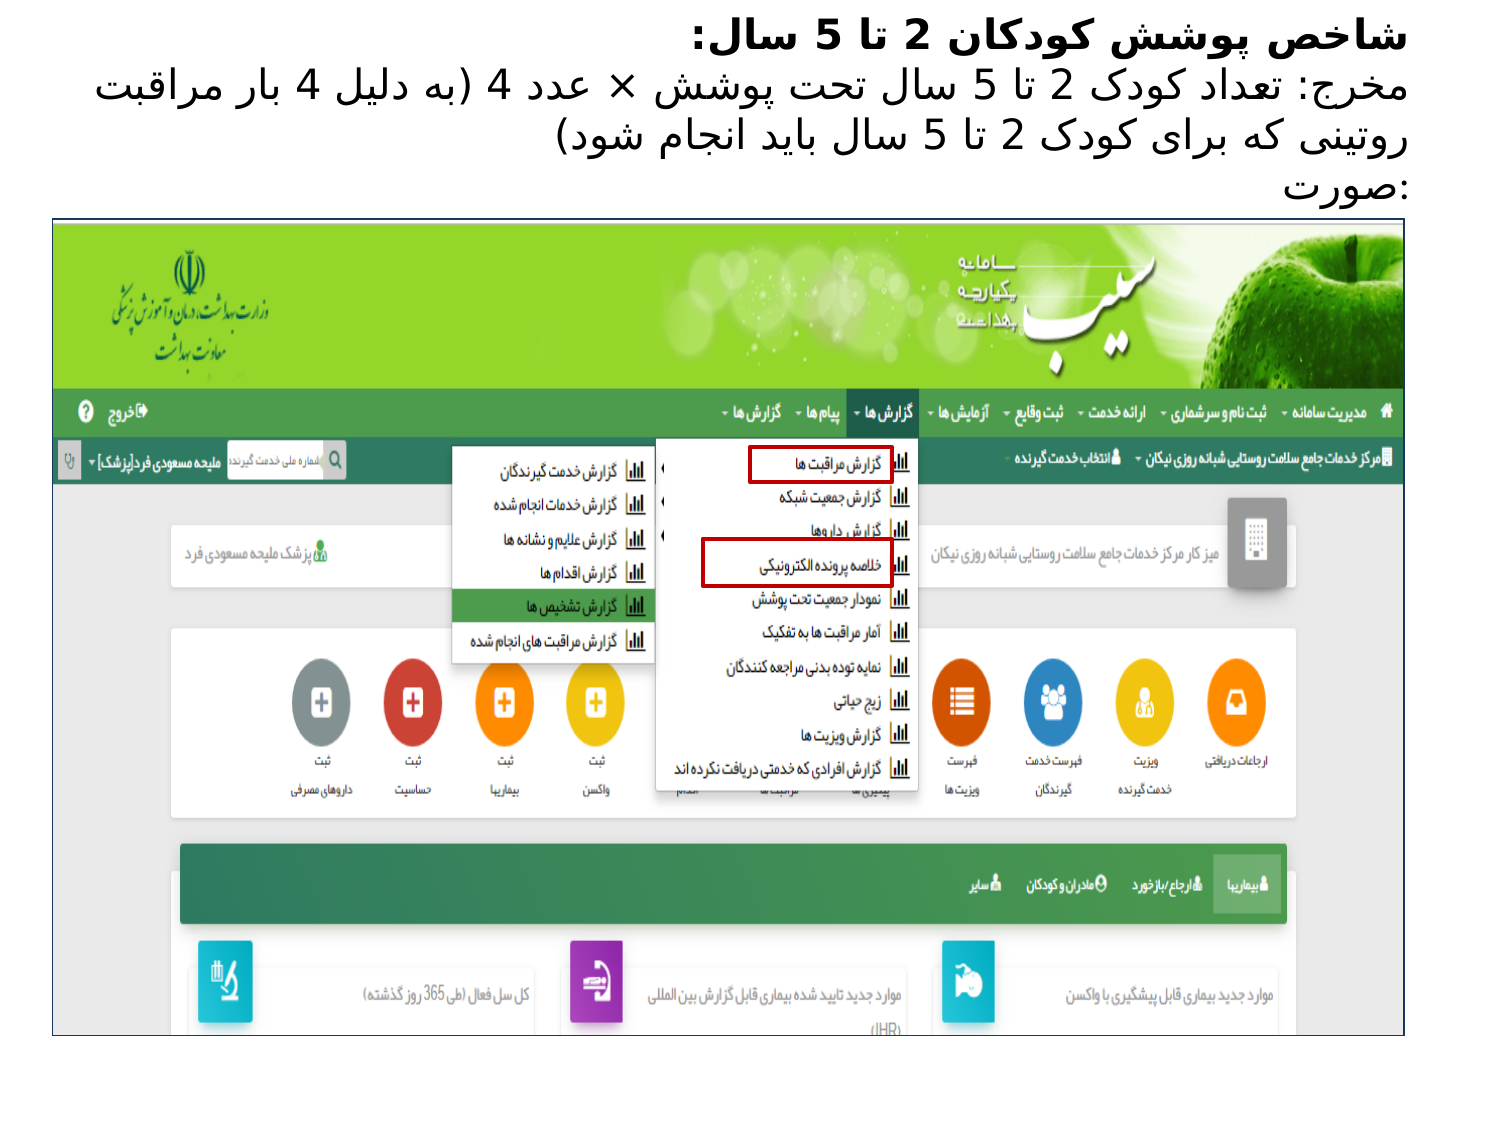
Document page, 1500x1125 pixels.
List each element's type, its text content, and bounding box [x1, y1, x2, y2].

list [52, 219, 1404, 1036]
title شاخص پوشش کودکان 2 تا 5 سال: مخرج: تعداد کودک 2 تا 5 سال تحت پوشش × عدد 4 (به دلیل 4 بار مراقبت روتینی که برای کودک 2 تا 5 سال باید انجام شود) صورت: [75, 45, 1425, 220]
